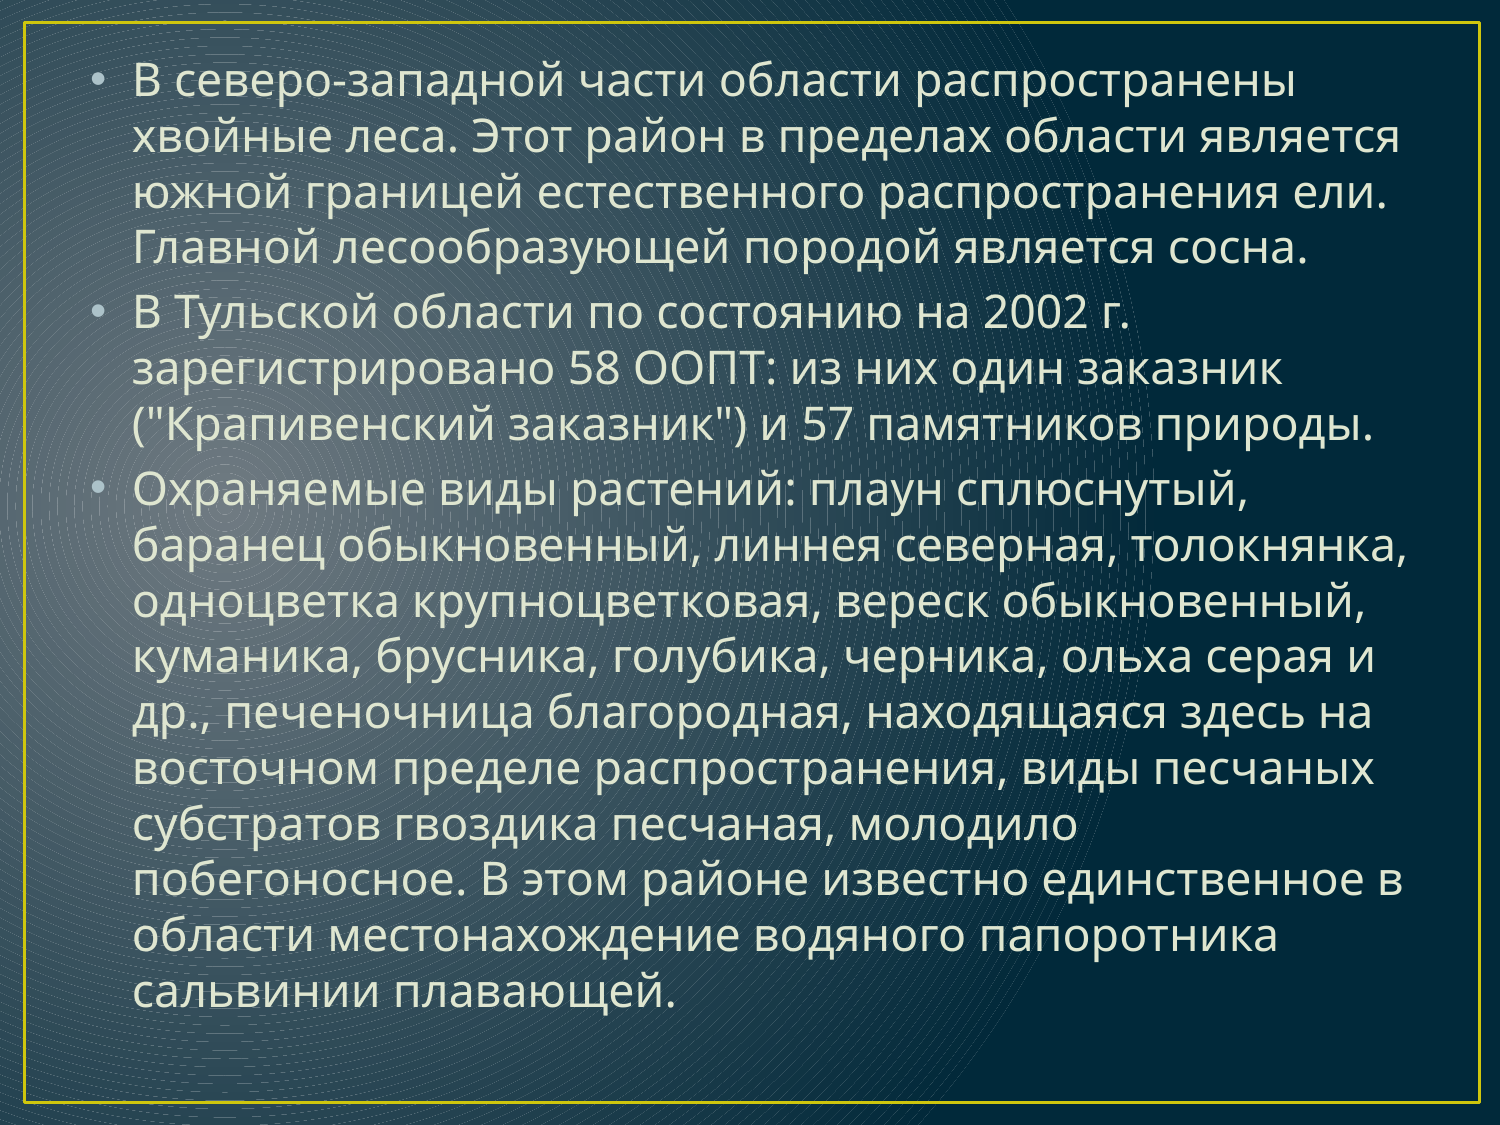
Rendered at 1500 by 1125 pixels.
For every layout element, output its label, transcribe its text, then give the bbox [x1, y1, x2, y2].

list В северо-западной части области распространены хвойные леса. Этот район в пределах области является южной границей естественного распространения ели. Главной лесообразующей породой является сосна. В Тульской области по состоянию на 2002 г. зарегистрировано 58 ООПТ: из них один заказник ("Крапивенский заказник") и 57 памятников природы. Охраняемые виды растений: плаун сплюснутый, баранец обыкновенный, линнея северная, толокнянка, одноцветка крупноцветковая, вереск обыкновенный, куманика, брусника, голубика, черника, ольха серая и др., печеночница благородная, находящаяся здесь на восточном пределе распространения, виды песчаных субстратов гвоздика песчаная, молодило побегоносное. В этом районе известно единственное в области местонахождение водяного папоротника сальвинии плавающей. [75, 42, 1425, 1125]
